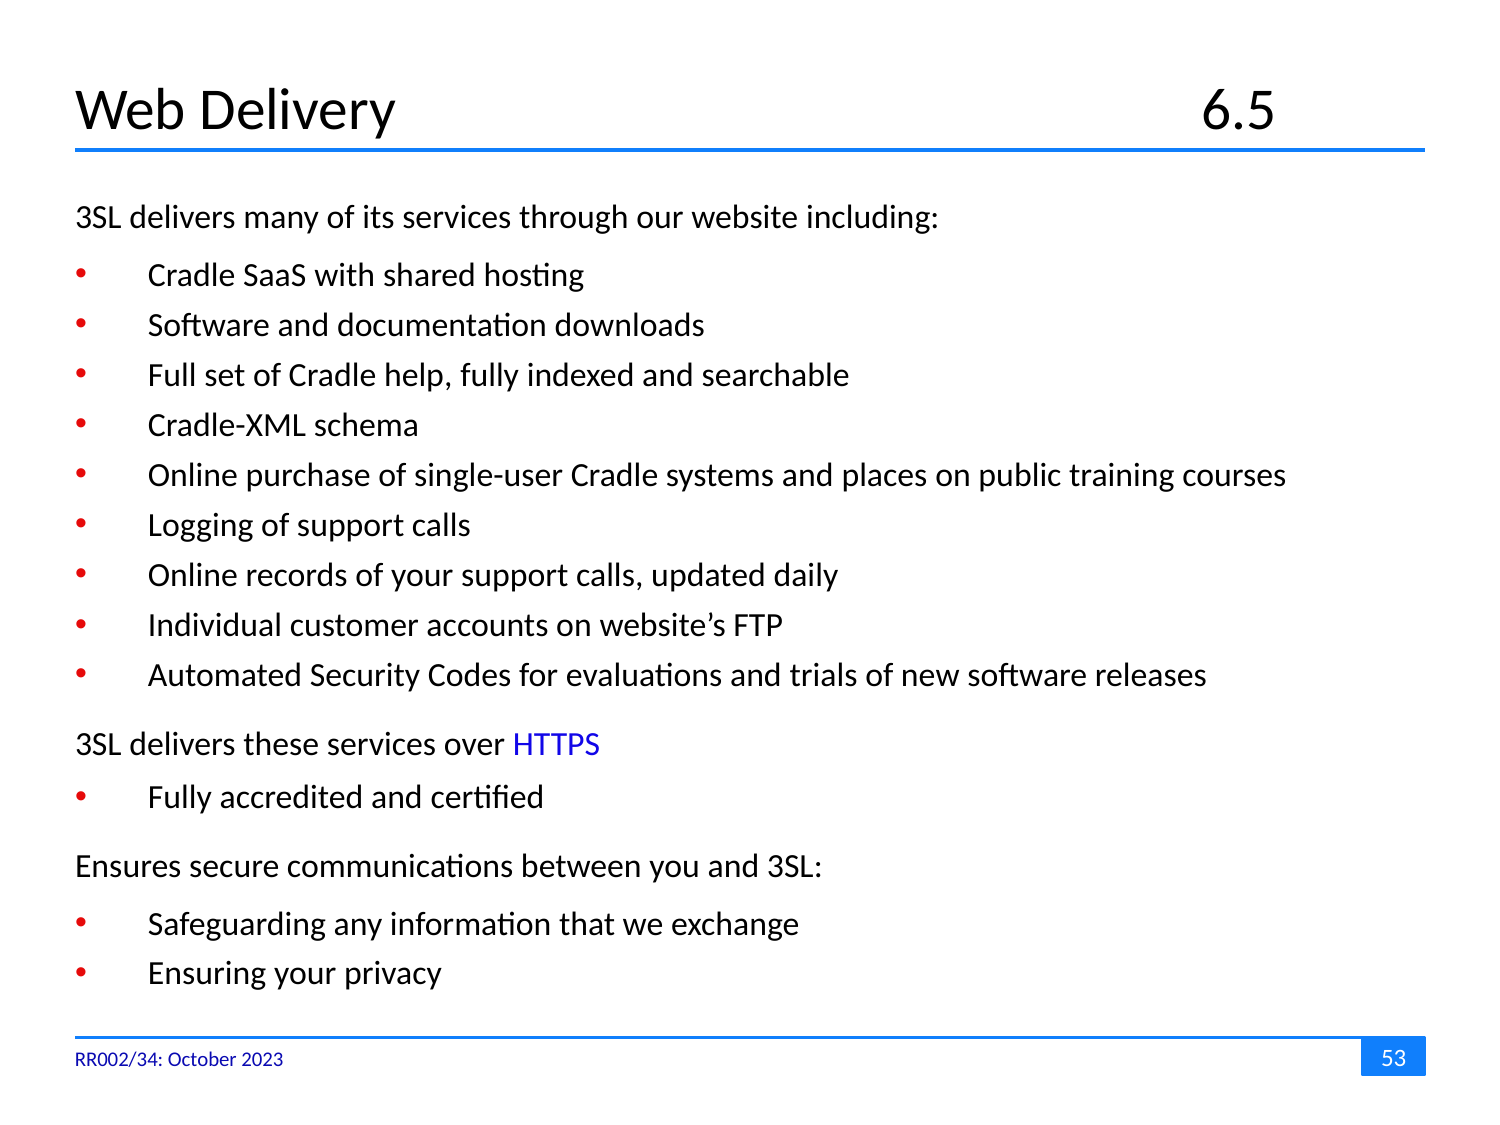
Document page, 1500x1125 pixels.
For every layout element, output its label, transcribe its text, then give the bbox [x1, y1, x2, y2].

title Web Delivery 6.5 [75, 62, 1425, 150]
list 3SL delivers many of its services through our website including: Cradle SaaS with shared hosting Software and documentation downloads Full set of Cradle help, fully indexed and searchable Cradle-XML schema Online purchase of single-user Cradle systems and places on public training courses Logging of support calls Online records of your support calls, updated daily Individual customer accounts on website’s FTP Automated Security Codes for evaluations and trials of new software releases 3SL delivers these services over HTTPS Fully accredited and certified Ensures secure communications between you and 3SL: Safeguarding any information that we exchange Ensuring your privacy [75, 187, 1425, 1005]
